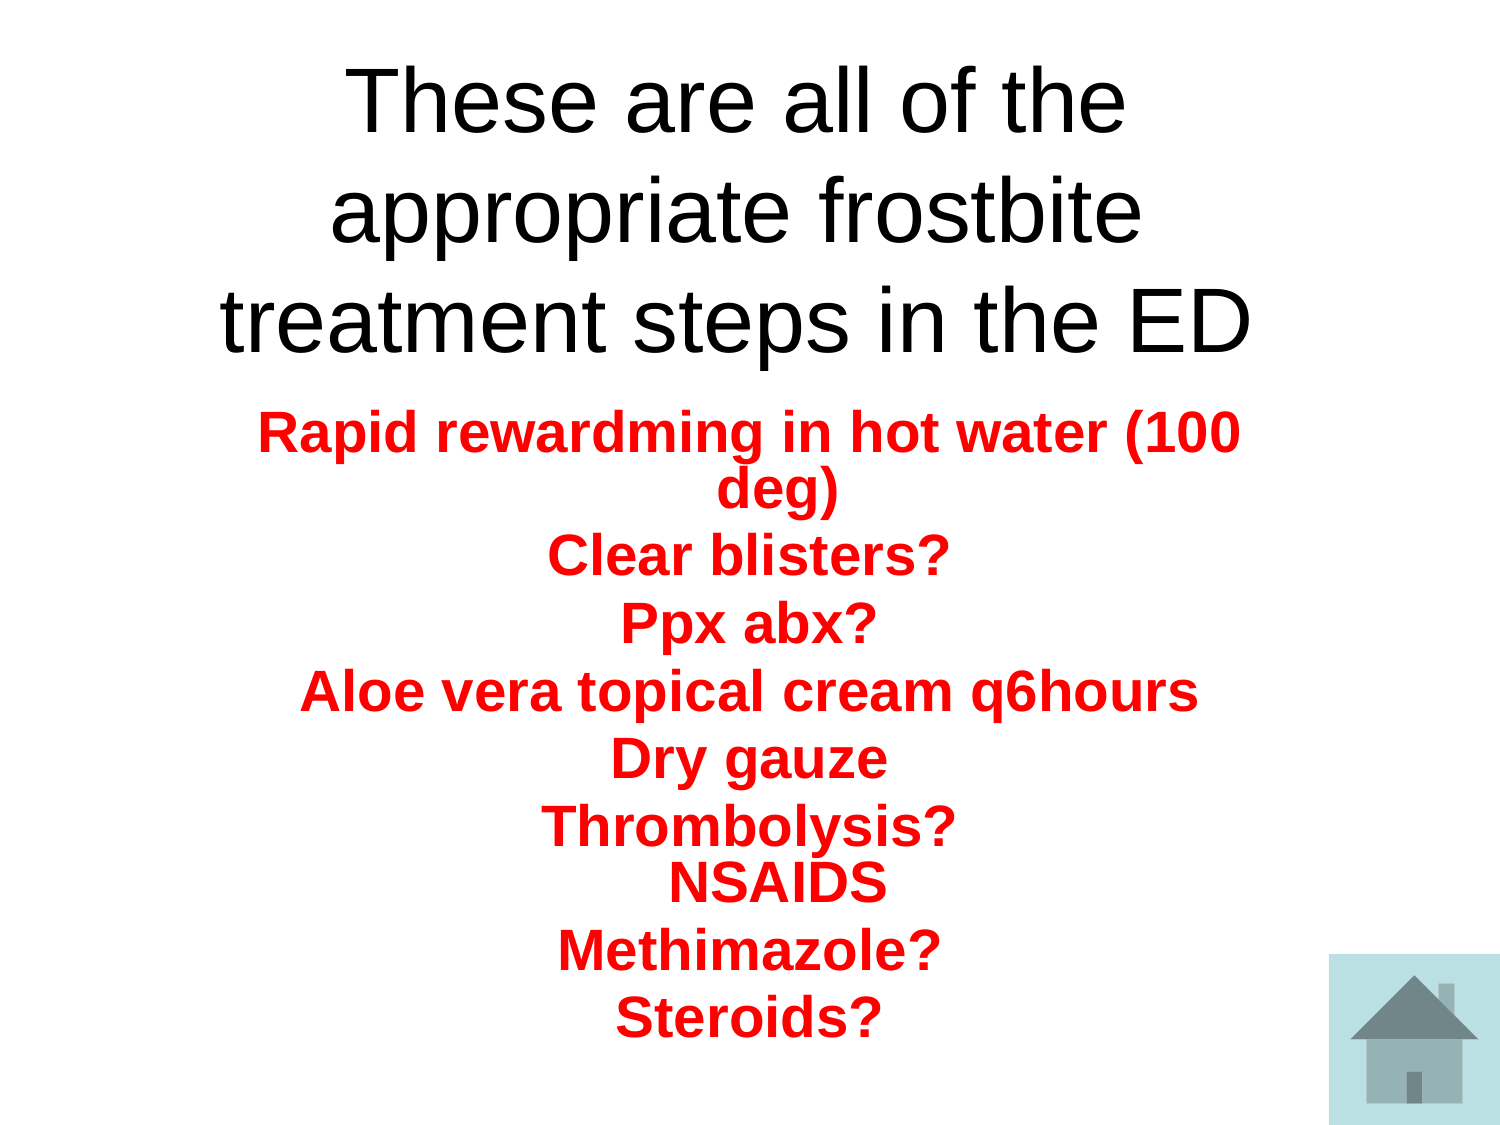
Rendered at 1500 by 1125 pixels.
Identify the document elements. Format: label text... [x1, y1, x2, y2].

list Rapid rewardming in hot water (100 deg) Clear blisters? Ppx abx? Aloe vera topical cream q6hours Dry gauze Thrombolysis? NSAIDS Methimazole? Steroids? [200, 399, 1300, 563]
title These are all of the appropriate frostbite treatment steps in the ED [162, 50, 1313, 363]
text_box [1328, 953, 1500, 1125]
